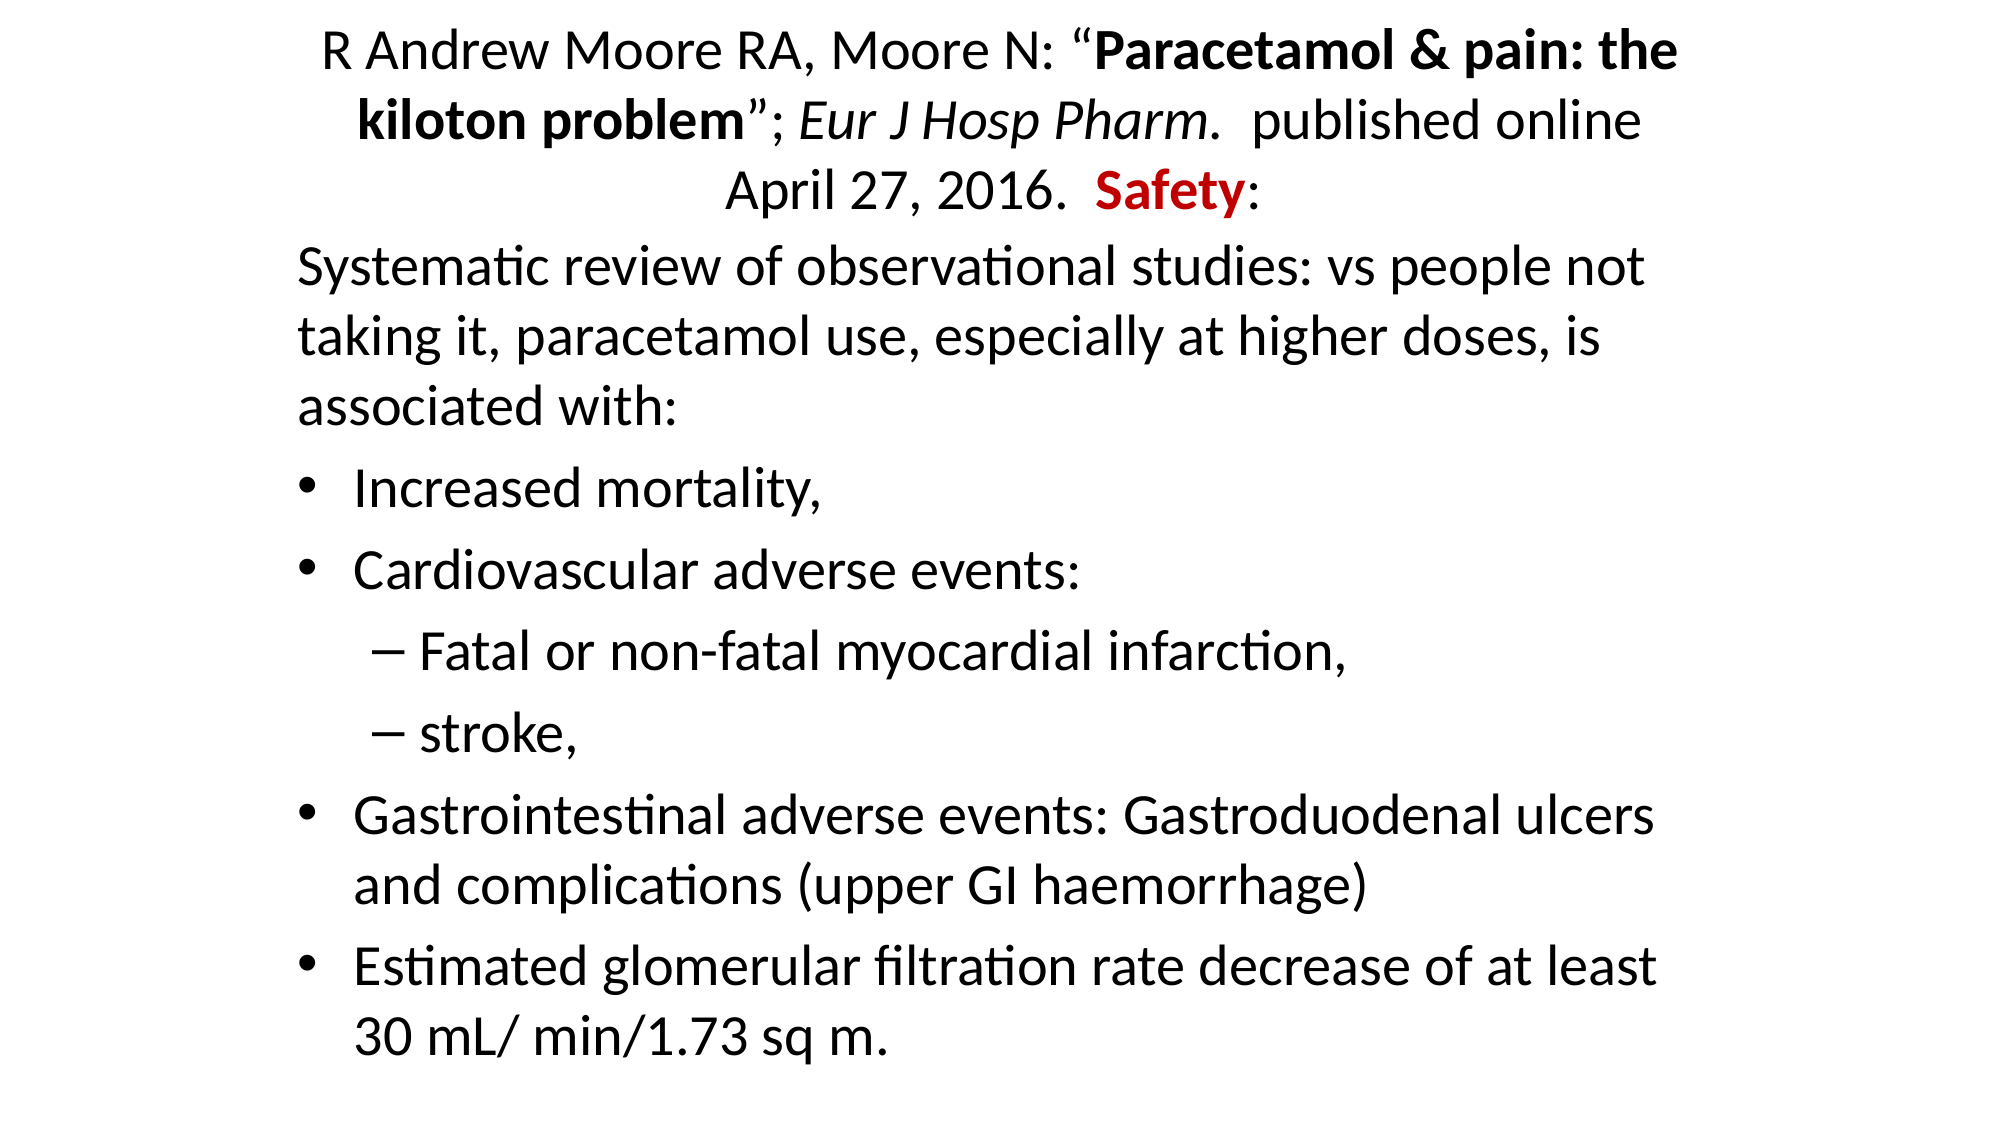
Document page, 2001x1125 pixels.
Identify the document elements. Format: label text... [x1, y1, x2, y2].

list Systematic review of observational studies: vs people not taking it, paracetamol use, especially at higher doses, is associated with: Increased mortality, Cardiovascular adverse events: Fatal or non-fatal myocardial infarction, stroke, Gastrointestinal adverse events: Gastroduodenal ulcers and complications (upper GI haemorrhage) Estimated glomerular filtration rate decrease of at least 30 mL/ min/1.73 sq m. [282, 220, 1718, 1125]
title R Andrew Moore RA, Moore N: “Paracetamol & pain: the kiloton problem”; Eur J Hosp Pharm. published online April 27, 2016. Safety: [282, 0, 1718, 220]
